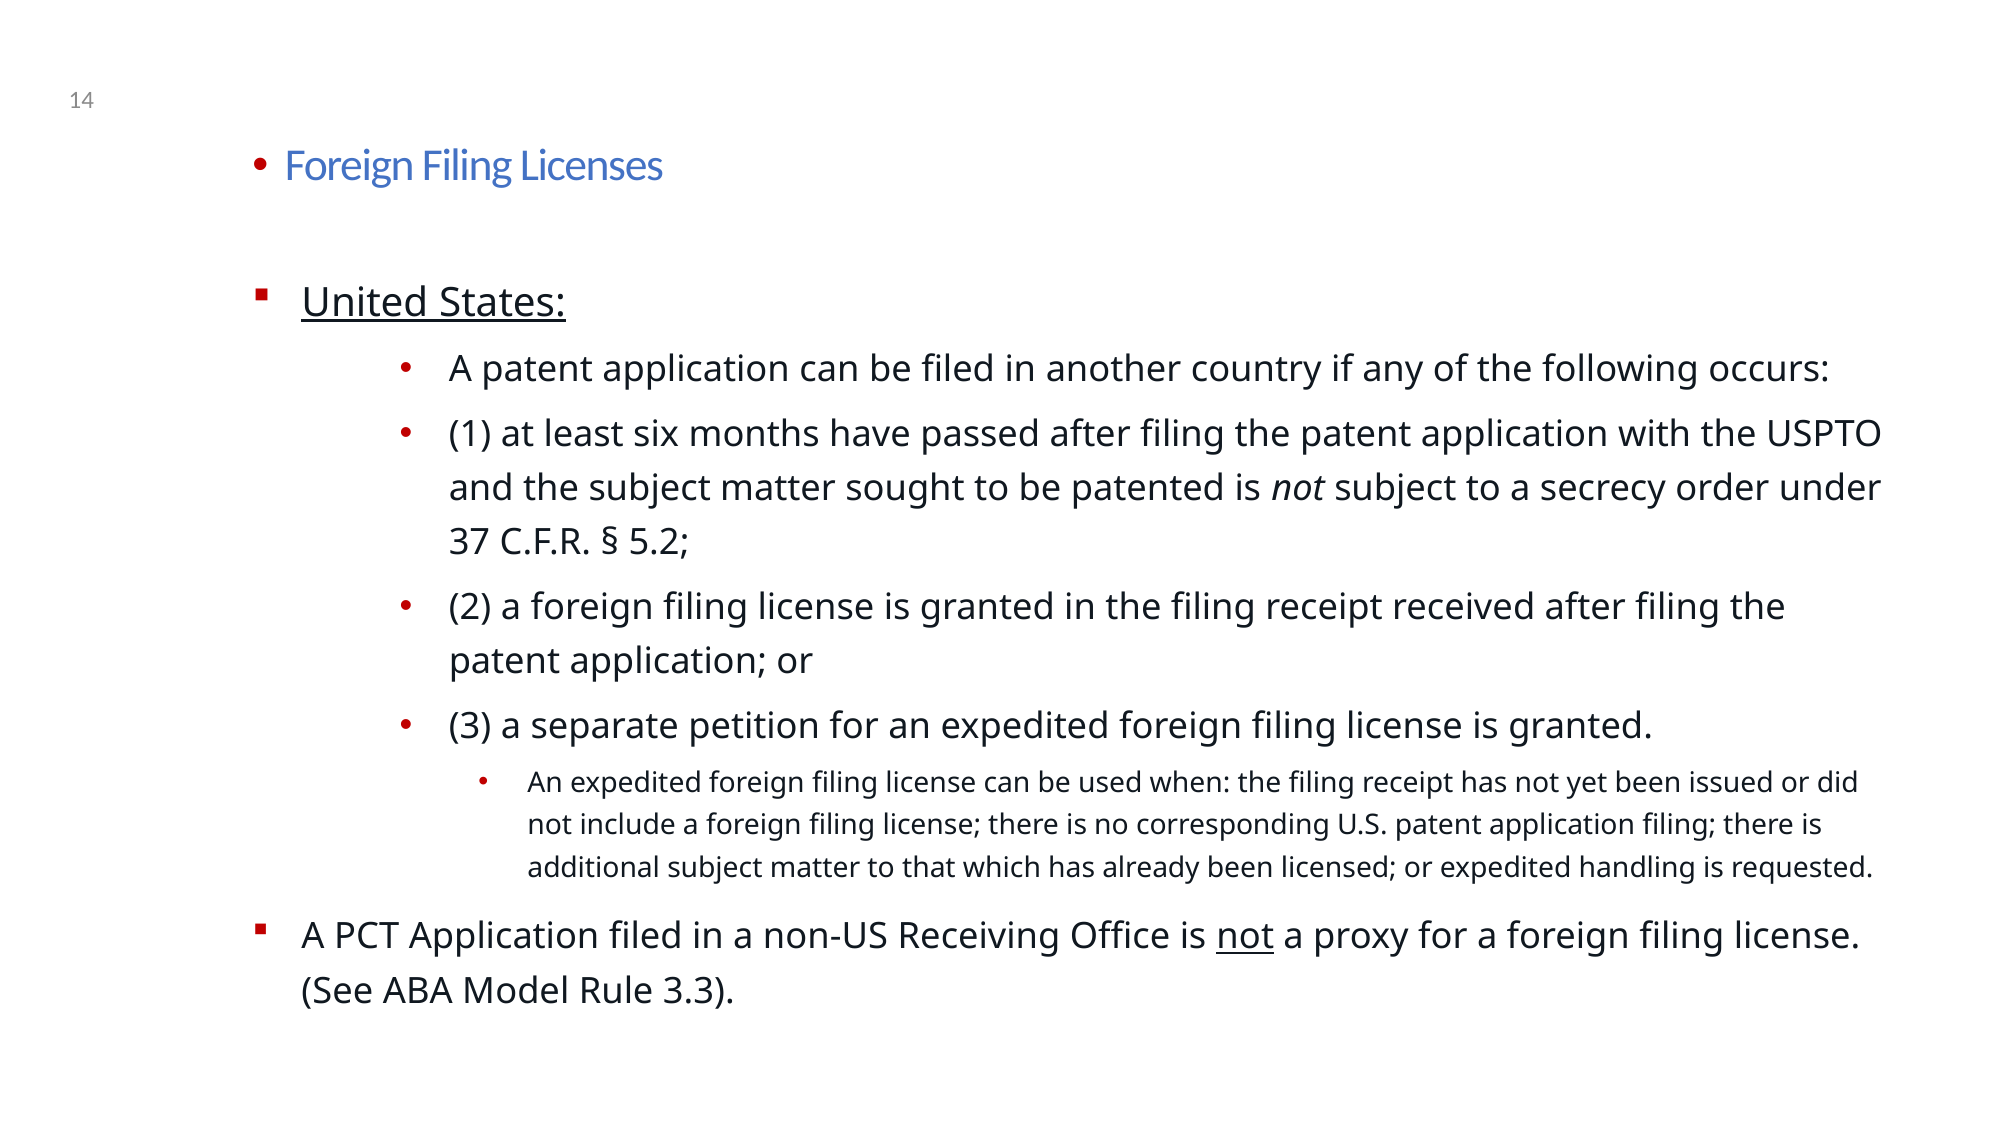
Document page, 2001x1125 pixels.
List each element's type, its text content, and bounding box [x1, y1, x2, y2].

slide_number 14 [37, 79, 110, 118]
list Foreign Filing Licenses [237, 133, 1911, 199]
list United States: A patent application can be filed in another country if any of the following occurs: (1) at least six months have passed after filing the patent application with the USPTO and the subject matter sought to be patented is not subject to a secrecy order under 37 C.F.R. § 5.2; (2) a foreign filing license is granted in the filing receipt received after filing the patent application; or (3) a separate petition for an expedited foreign filing license is granted. An expedited foreign filing license can be used when: the filing receipt has not yet been issued or did not include a foreign filing license; there is no corresponding U.S. patent application filing; there is additional subject matter to that which has already been licensed; or expedited handling is requested. A PCT Application filed in a non-US Receiving Office is not a proxy for a foreign filing license. (See ABA Model Rule 3.3). [237, 256, 1911, 1043]
